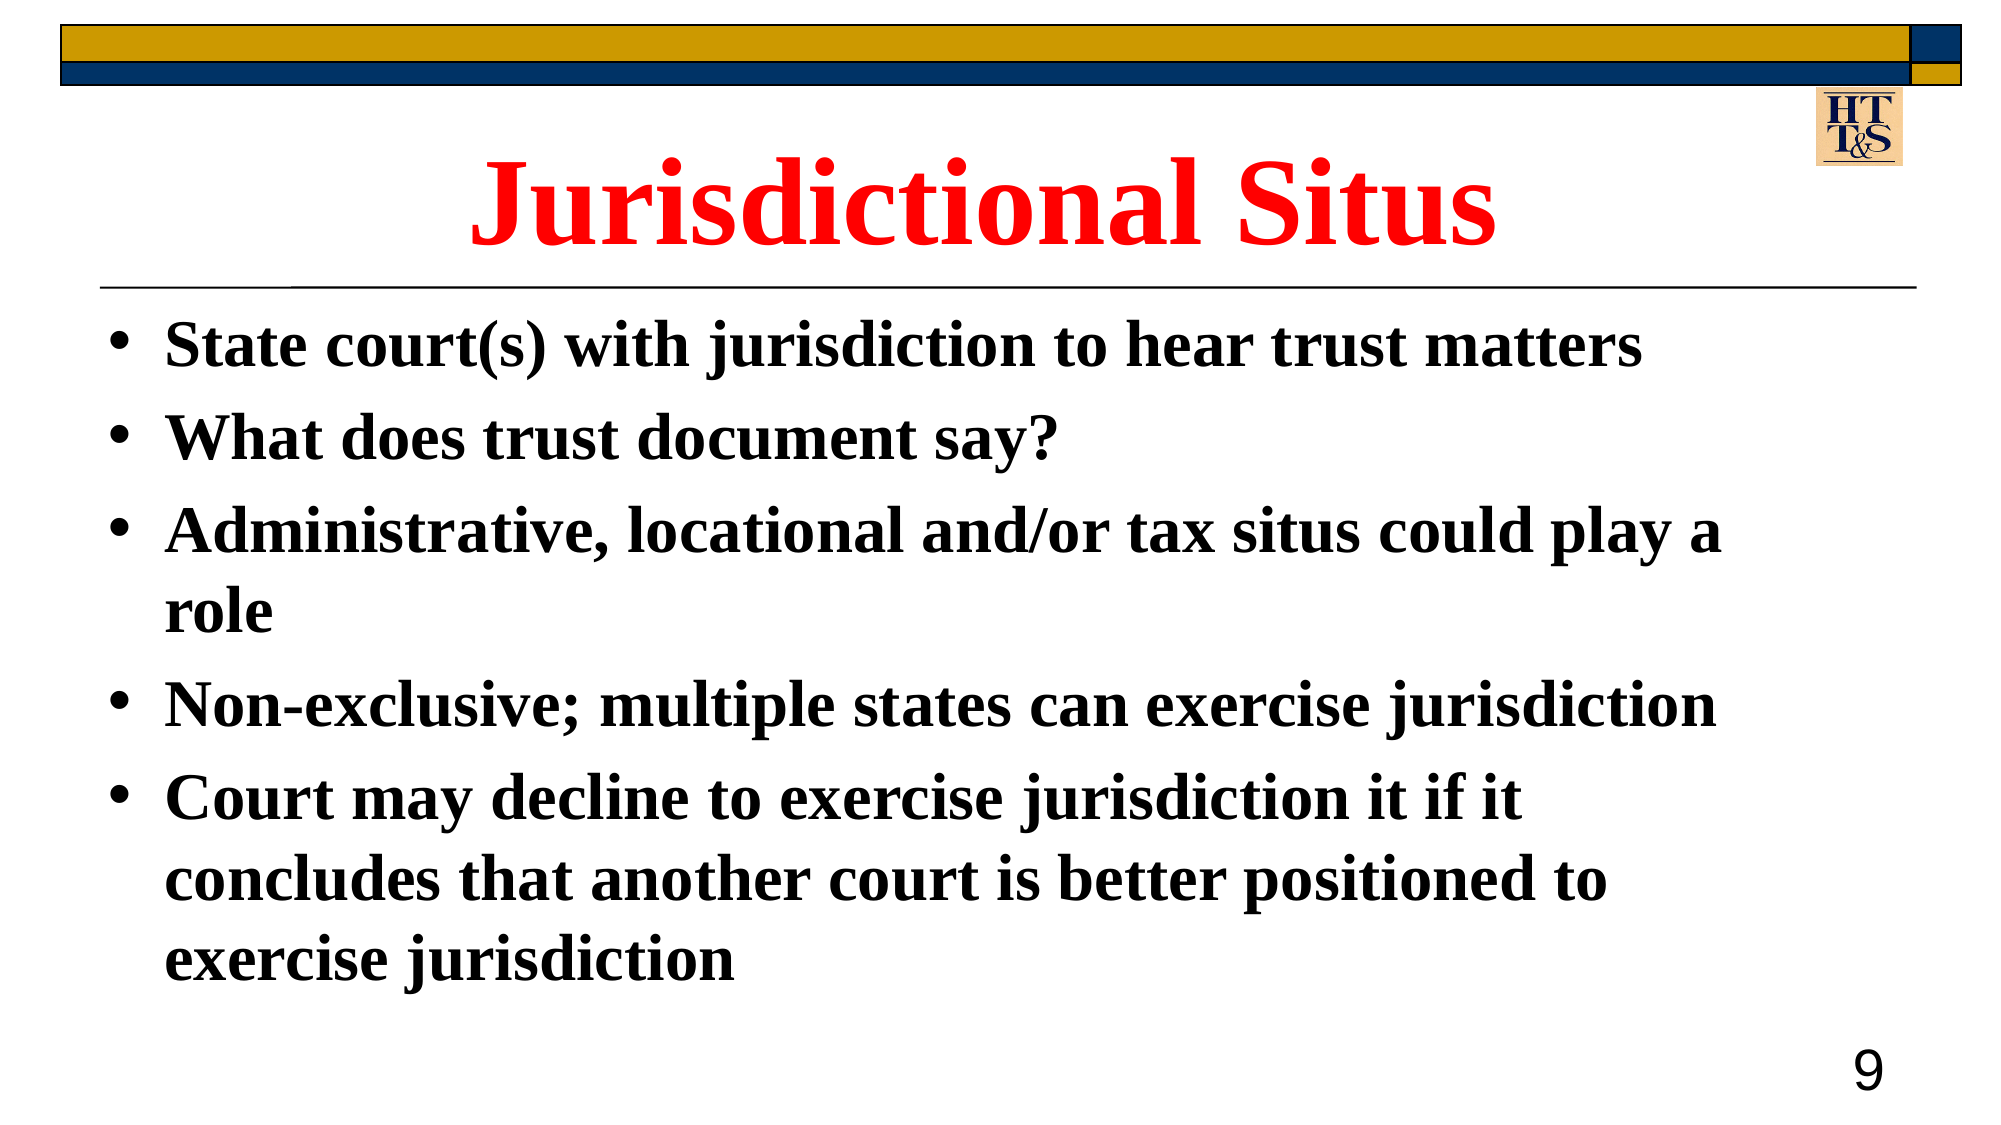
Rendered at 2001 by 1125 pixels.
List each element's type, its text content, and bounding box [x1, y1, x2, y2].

slide_number 9 [1483, 1025, 1900, 1100]
text_box Jurisdictional Situs [66, 111, 1900, 277]
text_box State court(s) with jurisdiction to hear trust matters What does trust document say? Administrative, locational and/or tax situs could play a role Non-exclusive; multiple states can exercise jurisdiction Court may decline to exercise jurisdiction it if it concludes that another court is better positioned to exercise jurisdiction [92, 291, 1793, 1030]
picture [1816, 87, 1903, 166]
